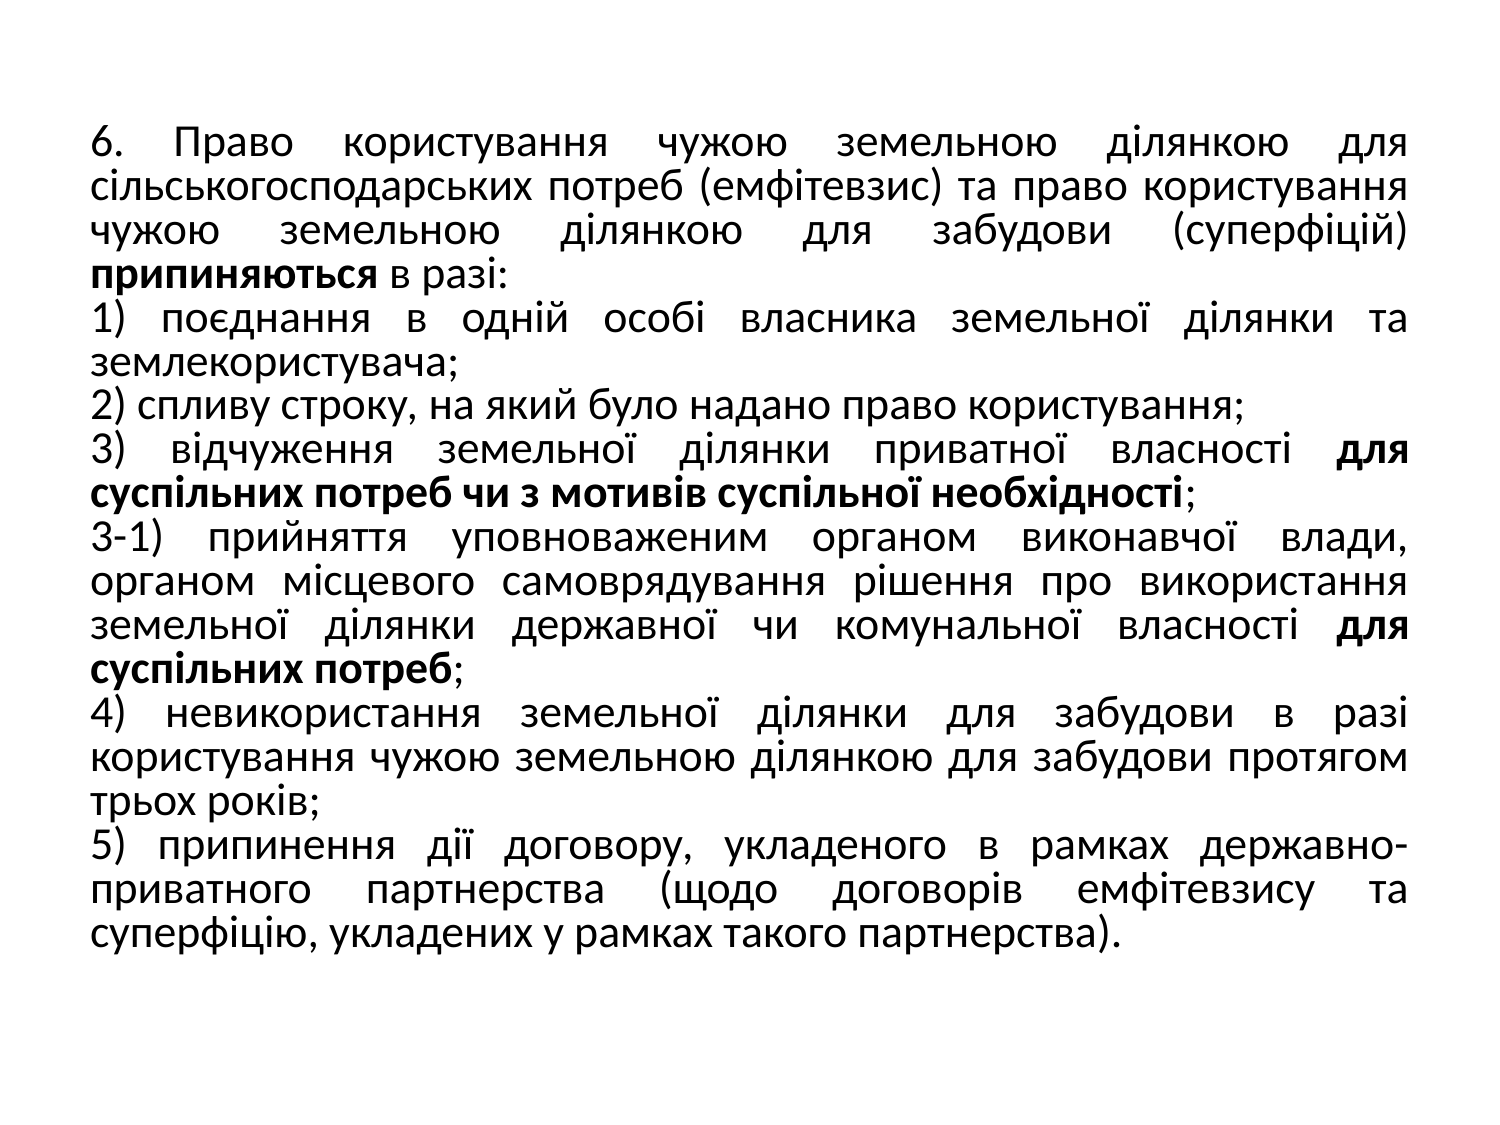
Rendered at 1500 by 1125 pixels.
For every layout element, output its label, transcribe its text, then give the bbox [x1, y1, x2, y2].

list 6. Право користування чужою земельною ділянкою для сільськогосподарських потреб (емфітевзис) та право користування чужою земельною ділянкою для забудови (суперфіцій) припиняються в разі: 1) поєднання в одній особі власника земельної ділянки та землекористувача; 2) спливу строку, на який було надано право користування; 3) відчуження земельної ділянки приватної власності для суспільних потреб чи з мотивів суспільної необхідності; 3-1) прийняття уповноваженим органом виконавчої влади, органом місцевого самоврядування рішення про використання земельної ділянки державної чи комунальної власності для суспільних потреб; 4) невикористання земельної ділянки для забудови в разі користування чужою земельною ділянкою для забудови протягом трьох років; 5) припинення дії договору, укладеного в рамках державно-приватного партнерства (щодо договорів емфітевзису та суперфіцію, укладених у рамках такого партнерства). [75, 113, 1425, 1005]
